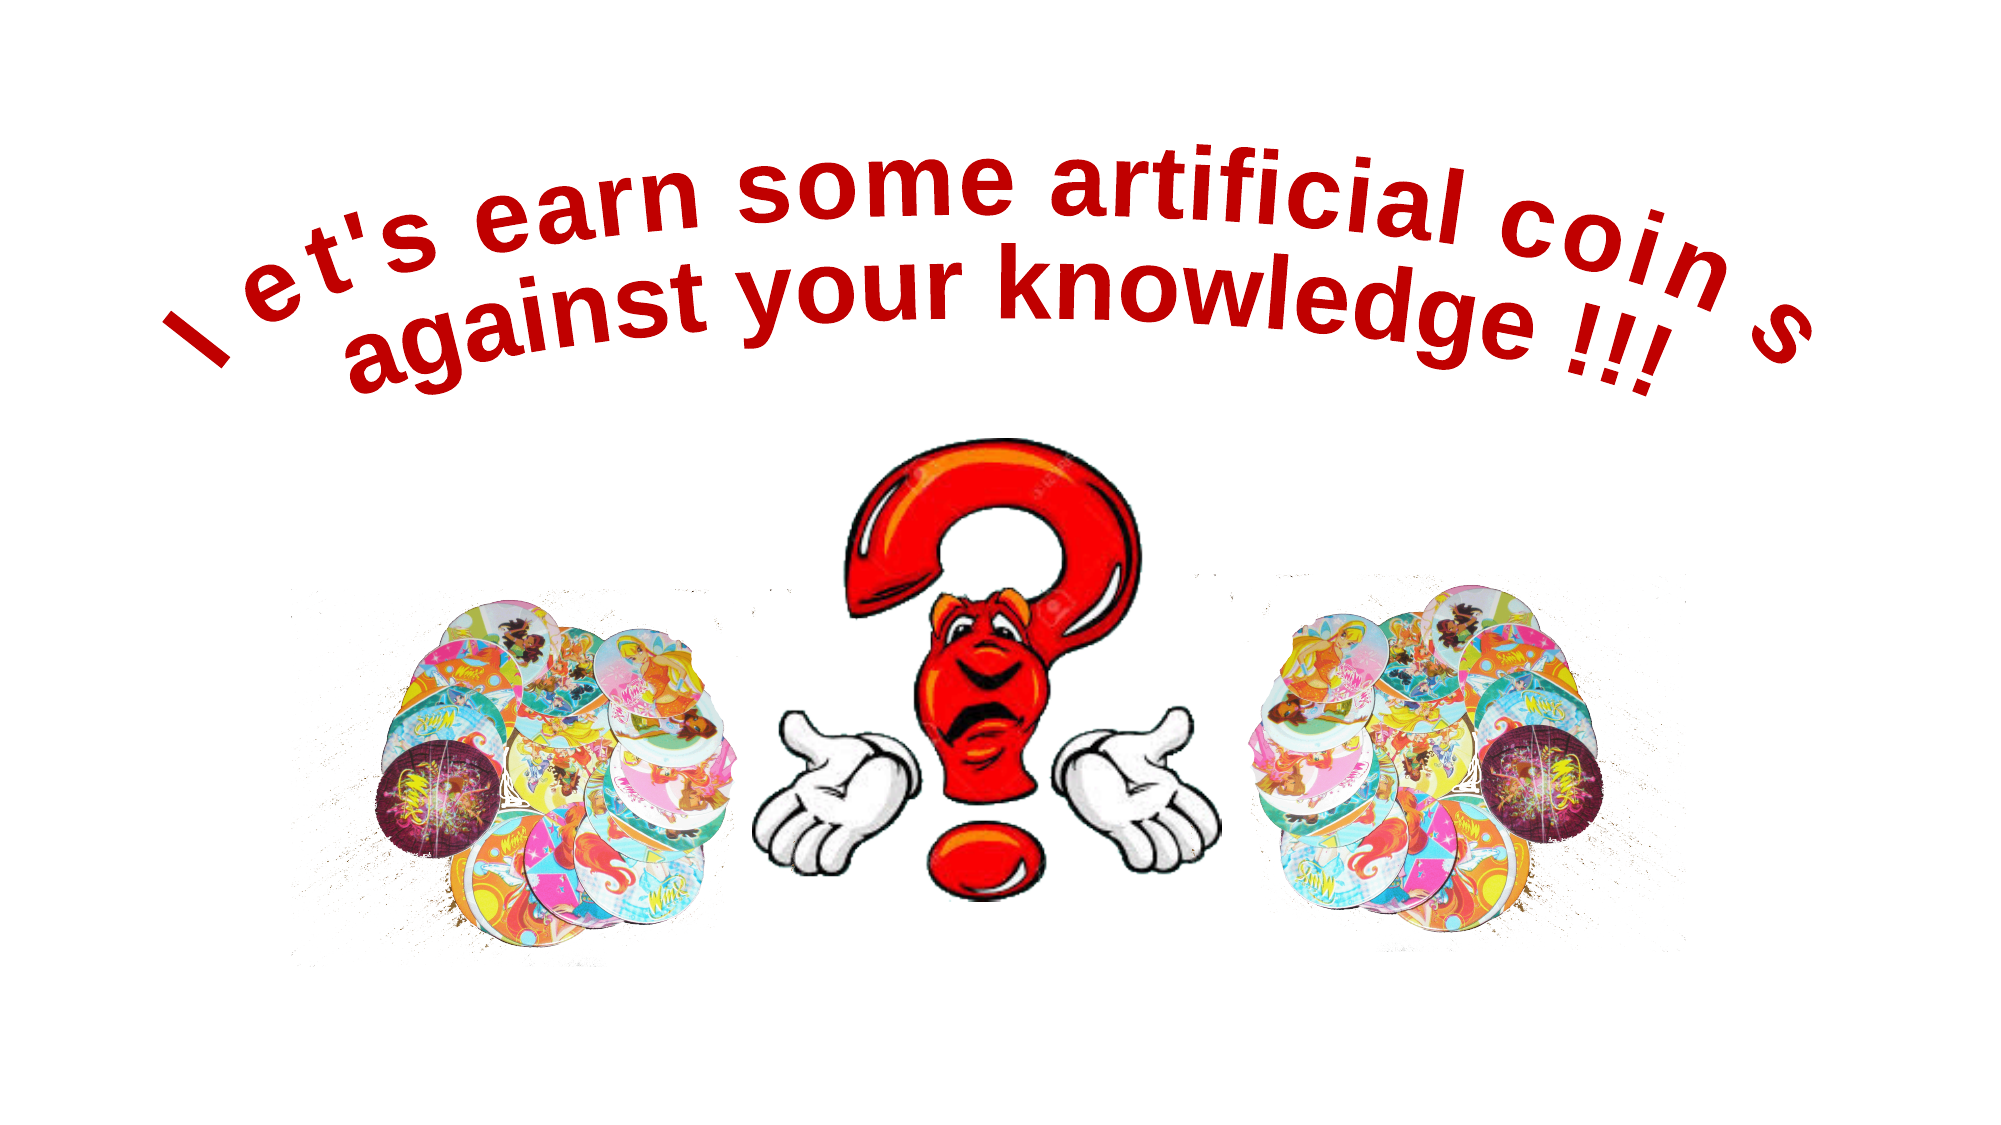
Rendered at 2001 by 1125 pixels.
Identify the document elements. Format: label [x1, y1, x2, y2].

picture [291, 438, 1686, 967]
